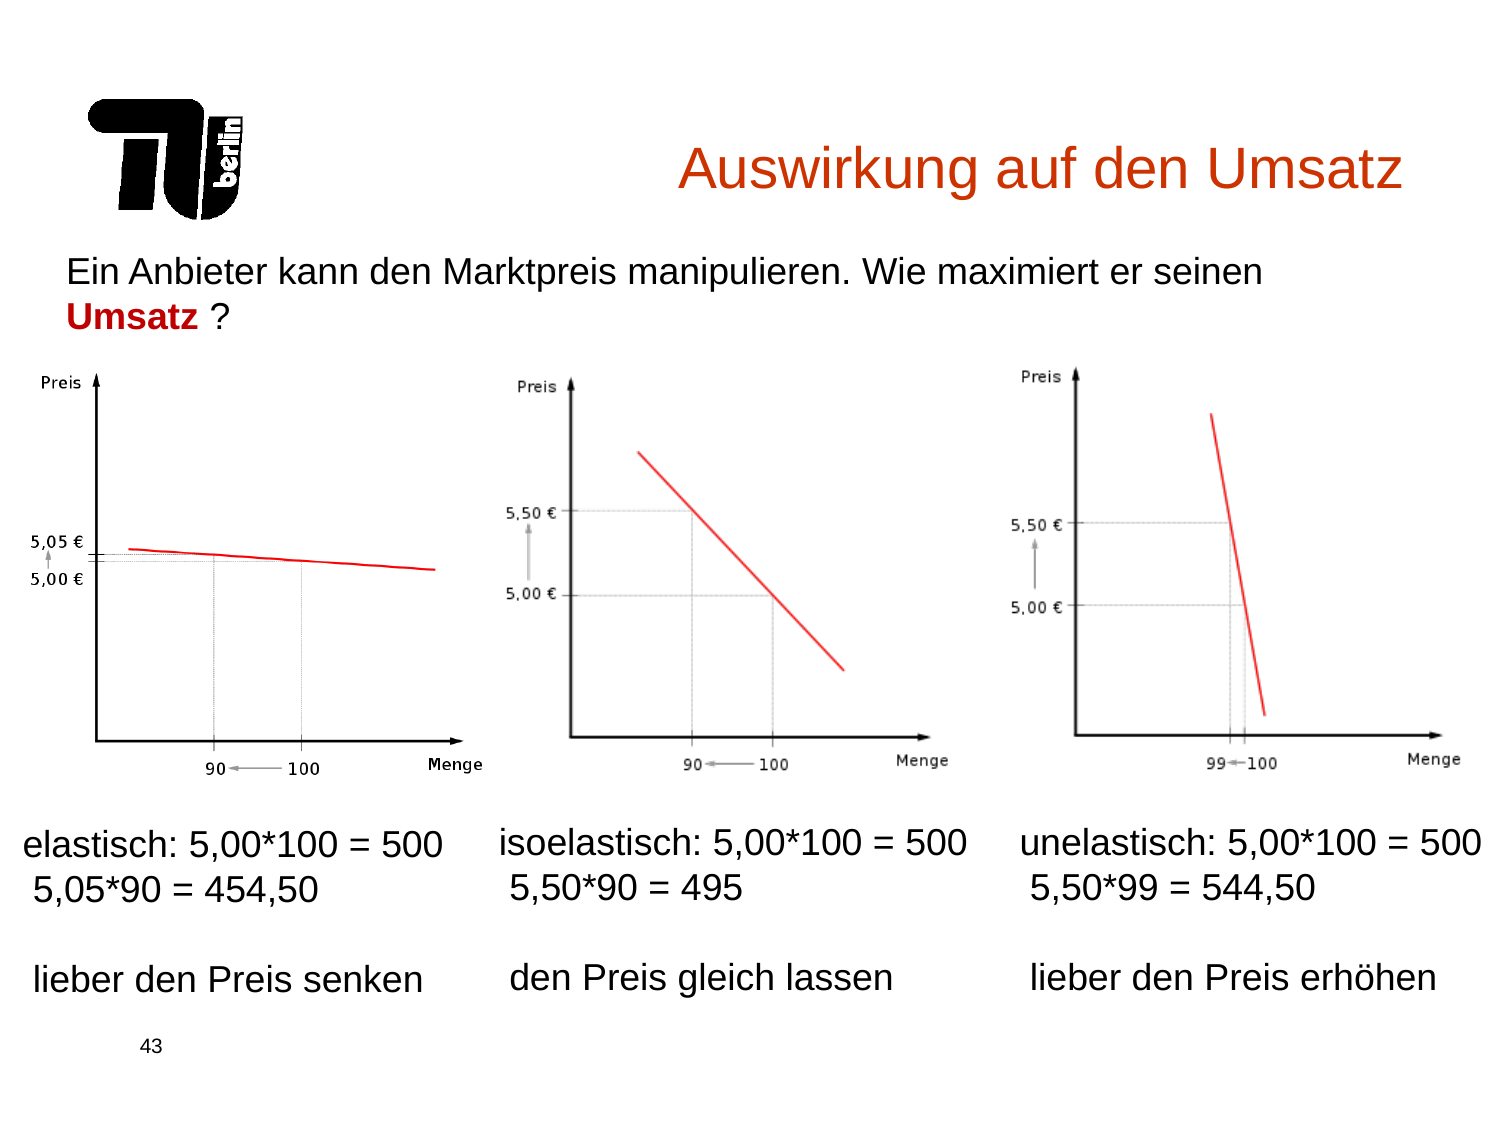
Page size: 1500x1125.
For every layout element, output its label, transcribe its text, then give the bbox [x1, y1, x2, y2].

picture [88, 99, 243, 220]
title Auswirkung auf den Umsatz [313, 62, 1421, 209]
picture [0, 334, 1495, 821]
